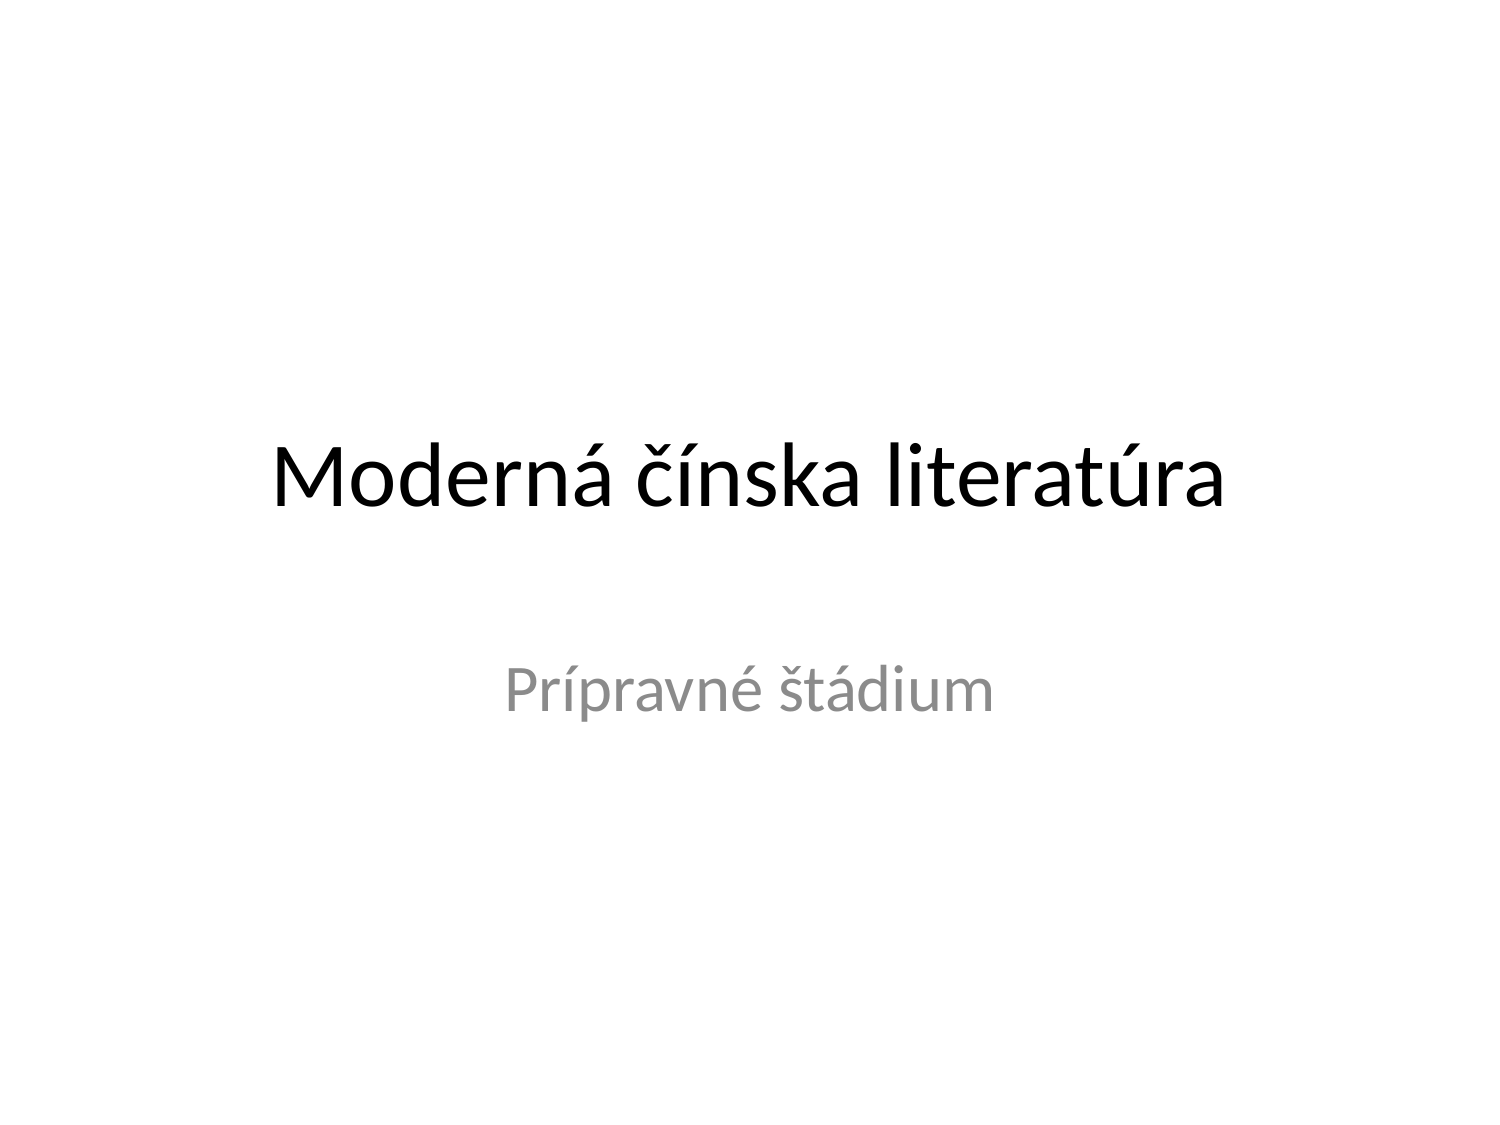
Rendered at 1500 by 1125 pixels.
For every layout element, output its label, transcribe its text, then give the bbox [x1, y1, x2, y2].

subtitle Prípravné štádium [225, 637, 1275, 925]
title Moderná čínska literatúra [112, 349, 1388, 591]
